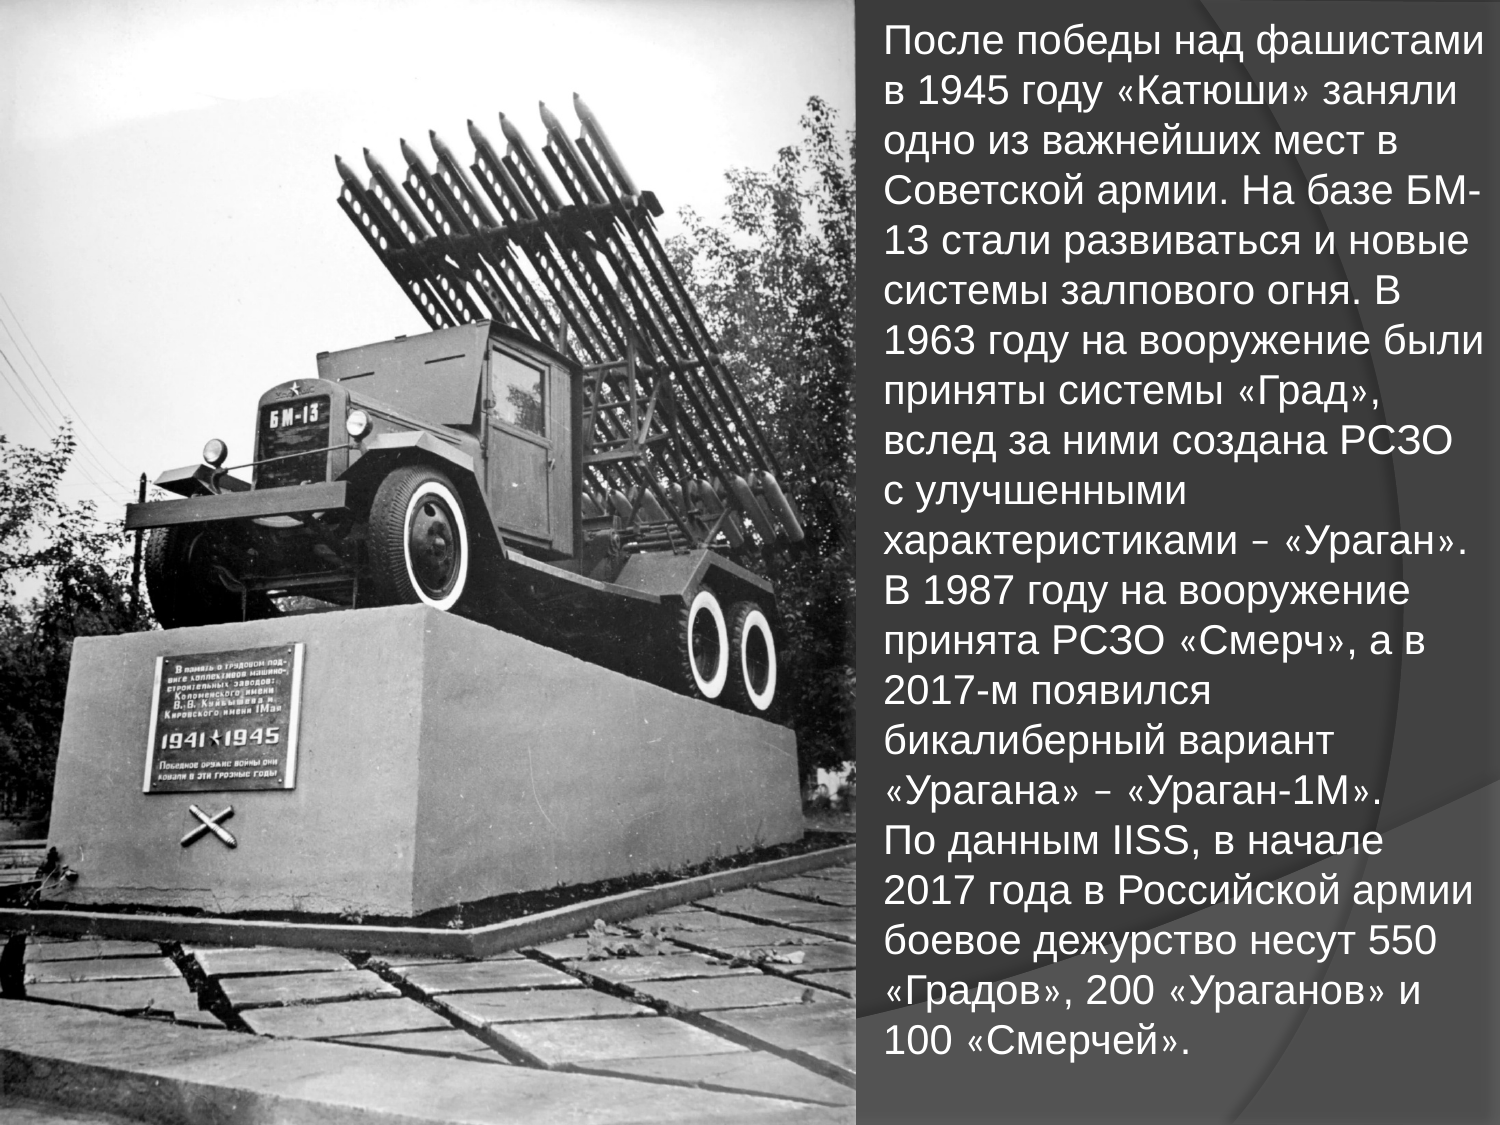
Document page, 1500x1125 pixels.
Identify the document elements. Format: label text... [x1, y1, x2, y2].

picture [0, 0, 856, 1125]
text_box После победы над фашистами в 1945 году «Катюши» заняли одно из важнейших мест в Советской армии. На базе БМ-13 стали развиваться и новые системы залпового огня. В 1963 году на вооружение были приняты системы «Град», вслед за ними создана РСЗО с улучшенными характеристиками – «Ураган». В 1987 году на вооружение принята РСЗО «Смерч», а в 2017-м появился бикалиберный вариант «Урагана» – «Ураган-1М». По данным IISS, в начале 2017 года в Российской армии боевое дежурство несут 550 «Градов», 200 «Ураганов» и 100 «Смерчей». [868, 4, 1500, 1071]
